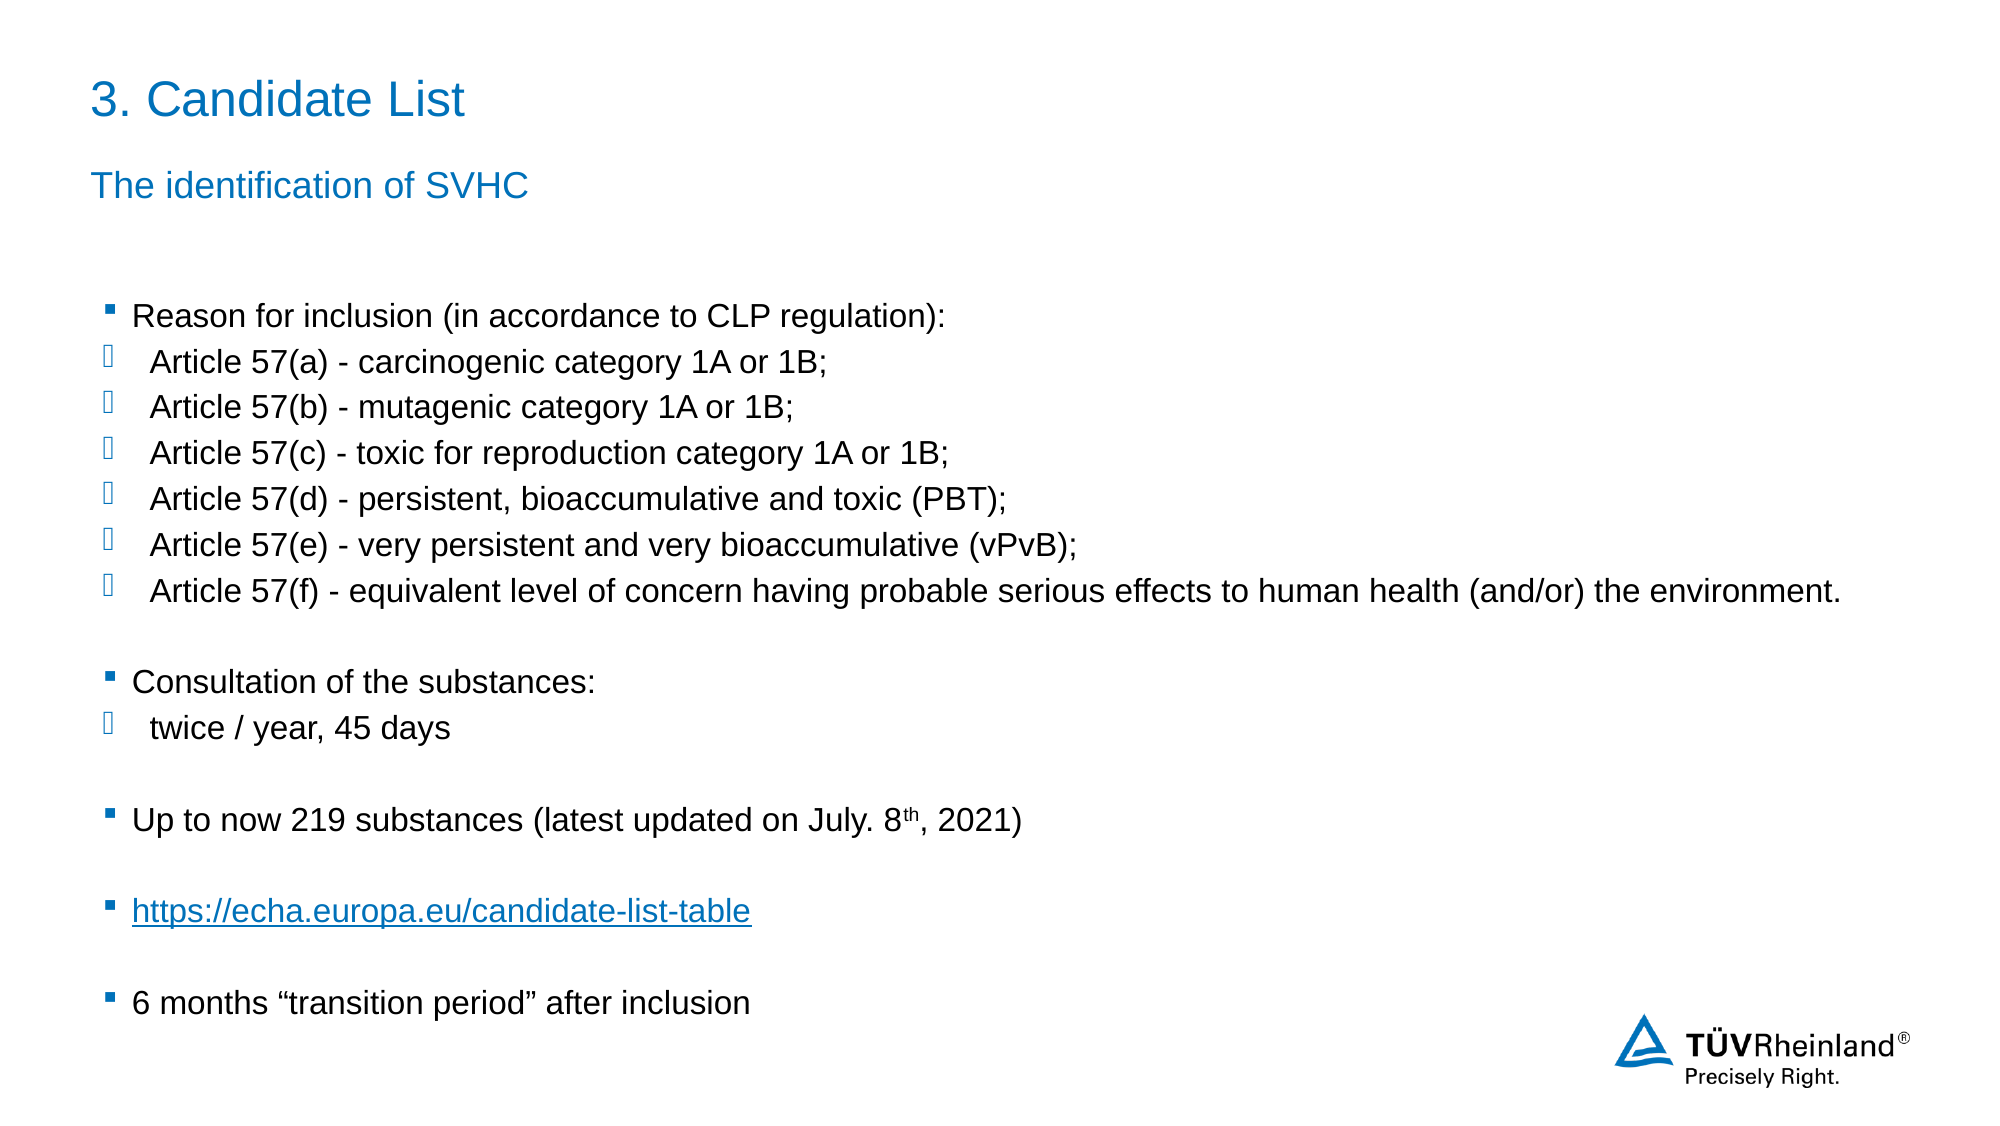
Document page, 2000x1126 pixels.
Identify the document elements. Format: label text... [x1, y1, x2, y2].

title 3. Candidate List [90, 66, 1910, 138]
list The identification of SVHC [90, 161, 1910, 244]
text_box Reason for inclusion (in accordance to CLP regulation): Article 57(a) - carcinogenic category 1A or 1B; Article 57(b) - mutagenic category 1A or 1B; Article 57(c) - toxic for reproduction category 1A or 1B; Article 57(d) - persistent, bioaccumulative and toxic (PBT); Article 57(e) - very persistent and very bioaccumulative (vPvB); Article 57(f) - equivalent level of concern having probable serious effects to human health (and/or) the environment. Consultation of the substances: twice / year, 45 days Up to now 219 substances (latest updated on July. 8th, 2021) https://echa.europa.eu/candidate-list-table 6 months “transition period” after inclusion [102, 280, 1860, 1121]
picture [1860, 1013, 1910, 1088]
